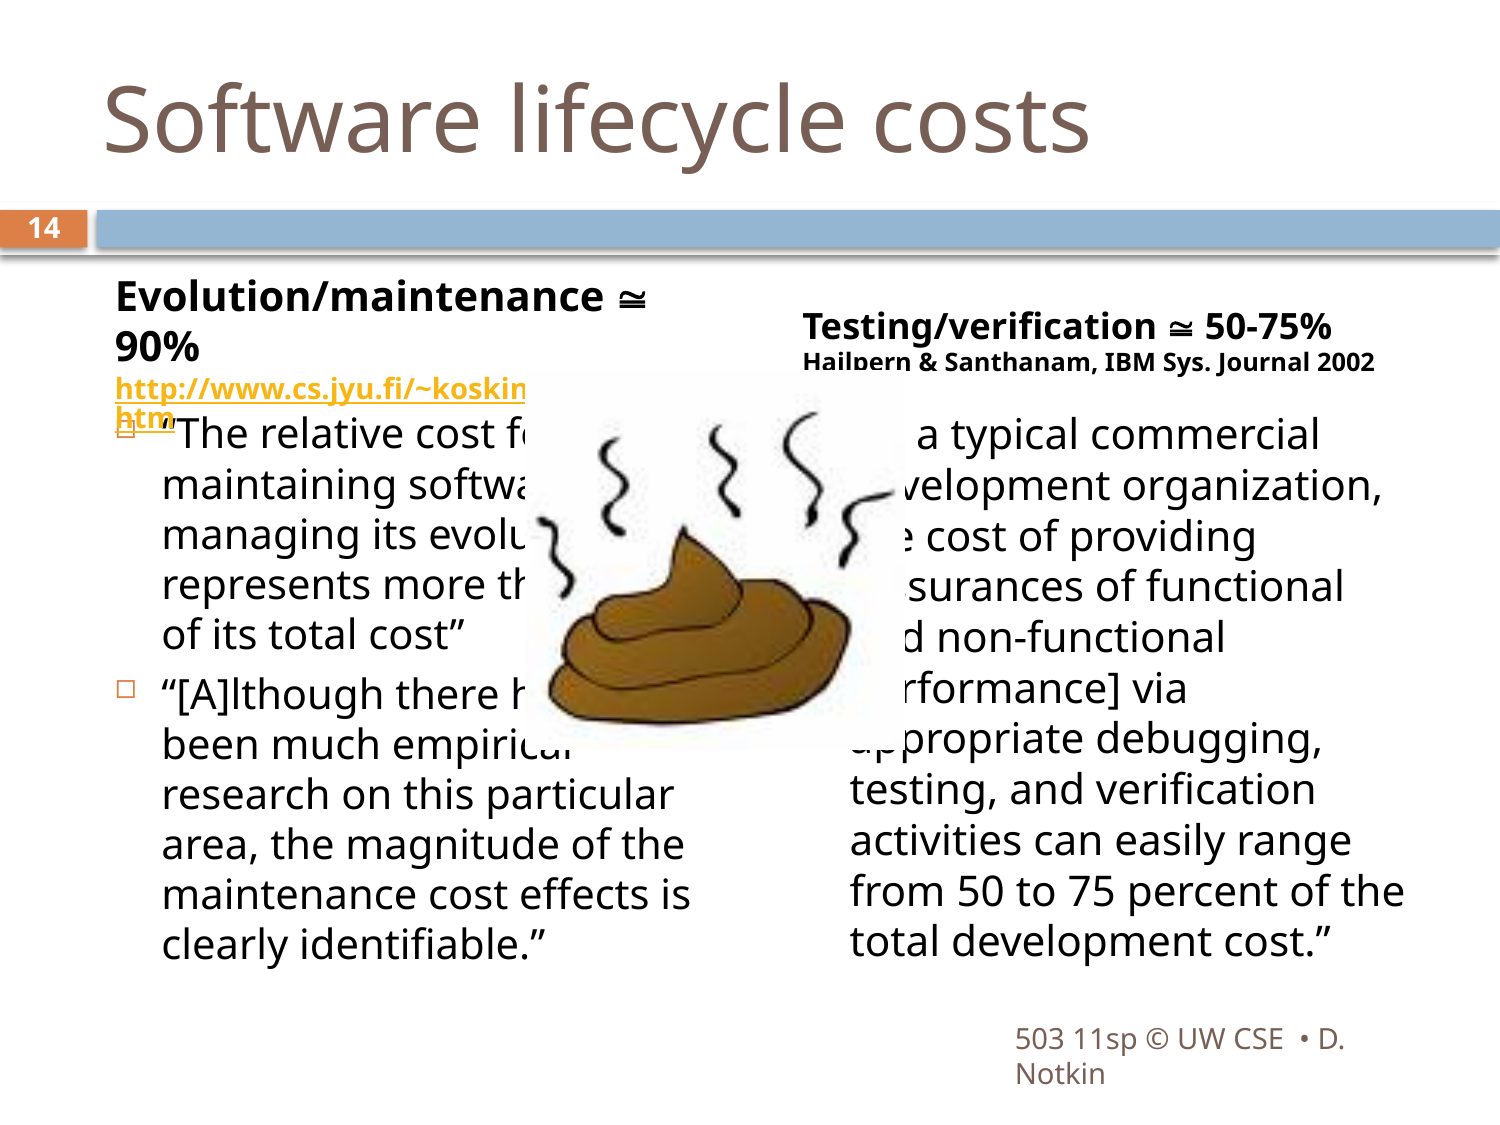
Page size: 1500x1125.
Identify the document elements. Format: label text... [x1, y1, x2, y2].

picture [524, 370, 905, 751]
list Testing/verification  50-75% Hailpern & Santhanam, IBM Sys. Journal 2002 [787, 287, 1425, 393]
list Evolution/maintenance  90% http://www.cs.jyu.fi/~koskinen/smcosts.htm [99, 287, 738, 393]
title Software lifecycle costs [87, 44, 1425, 188]
slide_number 14 [0, 208, 88, 249]
slide_number 503 11sp © UW CSE • D. Notkin [999, 1025, 1438, 1085]
list “The relative cost for maintaining software and managing its evolution now represents more than 90% of its total cost” “[A]lthough there has not been much empirical research on this particular area, the magnitude of the maintenance cost effects is clearly identifiable.” [99, 399, 738, 988]
list “In a typical commercial development organization, the cost of providing [assurances of functional and non-functional performance] via appropriate debugging, testing, and verification activities can easily range from 50 to 75 percent of the total development cost.” [787, 399, 1425, 988]
